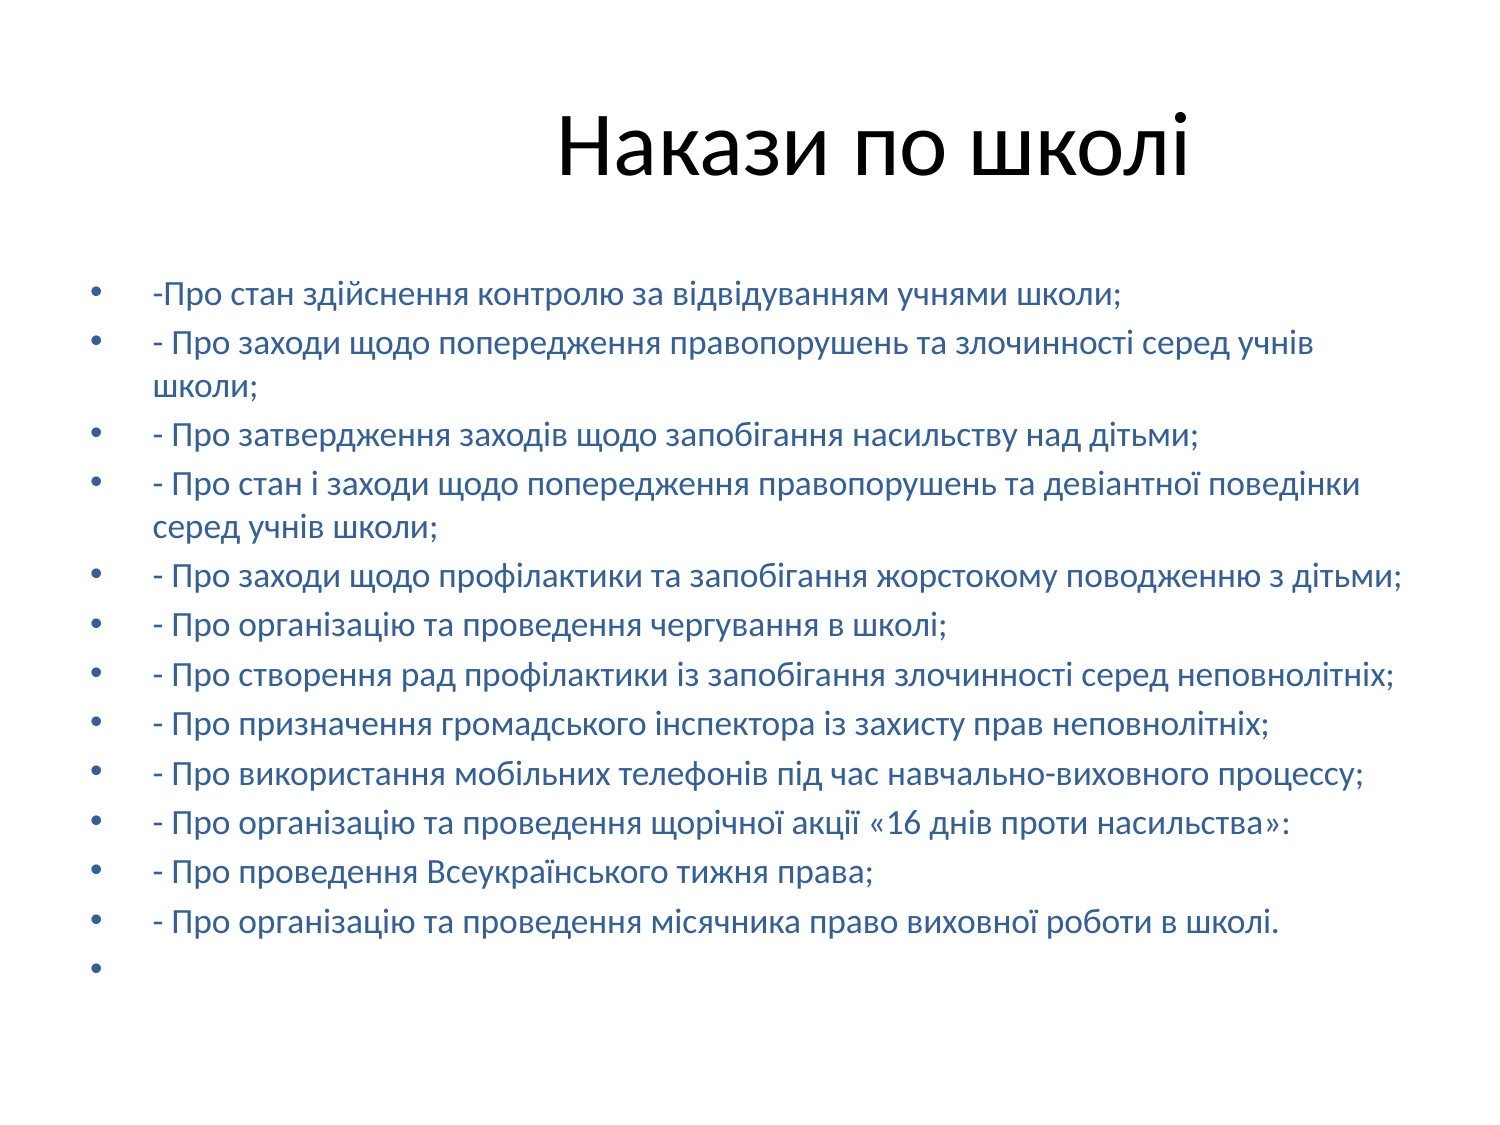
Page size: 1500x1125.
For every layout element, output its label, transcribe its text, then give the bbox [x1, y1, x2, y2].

list -Про стан здійснення контролю за відвідуванням учнями школи; - Про заходи щодо попередження правопорушень та злочинності серед учнів школи; - Про затвердження заходів щодо запобігання насильству над дітьми; - Про стан і заходи щодо попередження правопорушень та девіантної поведінки серед учнів школи; - Про заходи щодо профілактики та запобігання жорстокому поводженню з дітьми; - Про організацію та проведення чергування в школі; - Про створення рад профілактики із запобігання злочинності серед неповнолітніх; - Про призначення громадського інспектора із захисту прав неповнолітніх; - Про використання мобільних телефонів під час навчально-виховного процессу; - Про організацію та проведення щорічної акції «16 днів проти насильства»: - Про проведення Всеукраїнського тижня права; - Про організацію та проведення місячника право виховної роботи в школі. [75, 262, 1425, 1005]
title Накази по школі [75, 45, 1425, 233]
